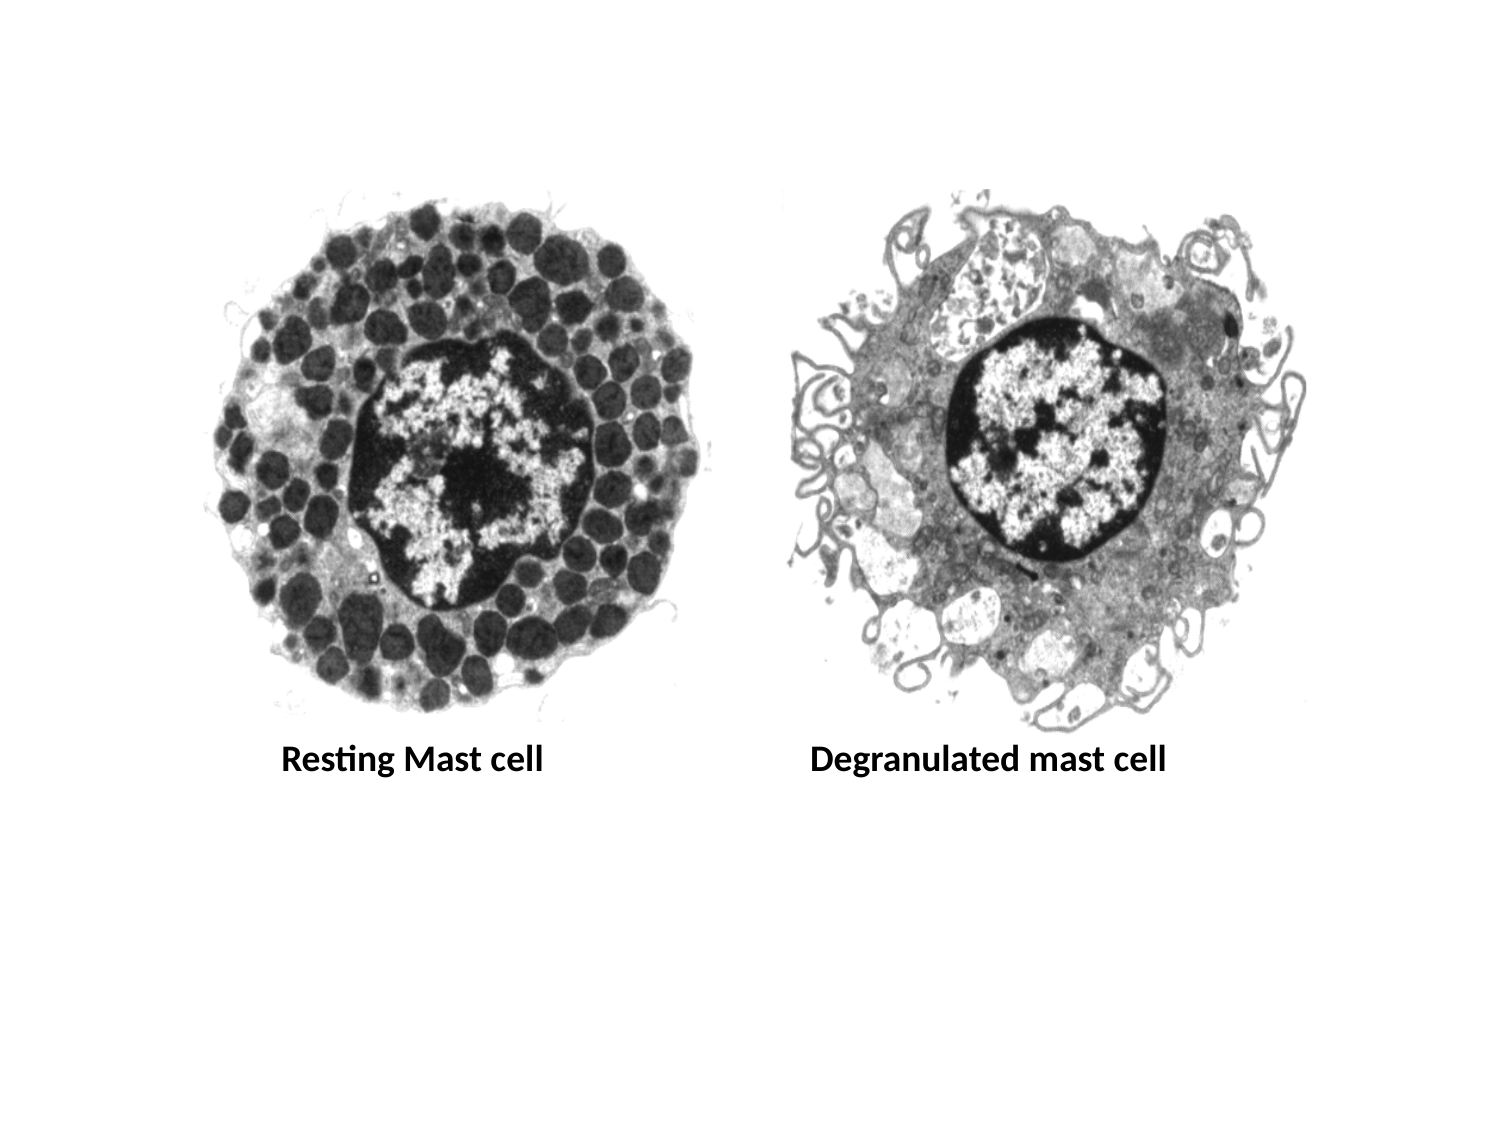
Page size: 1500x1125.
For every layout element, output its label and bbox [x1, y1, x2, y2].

text_box [782, 188, 1307, 788]
text_box [202, 188, 713, 788]
